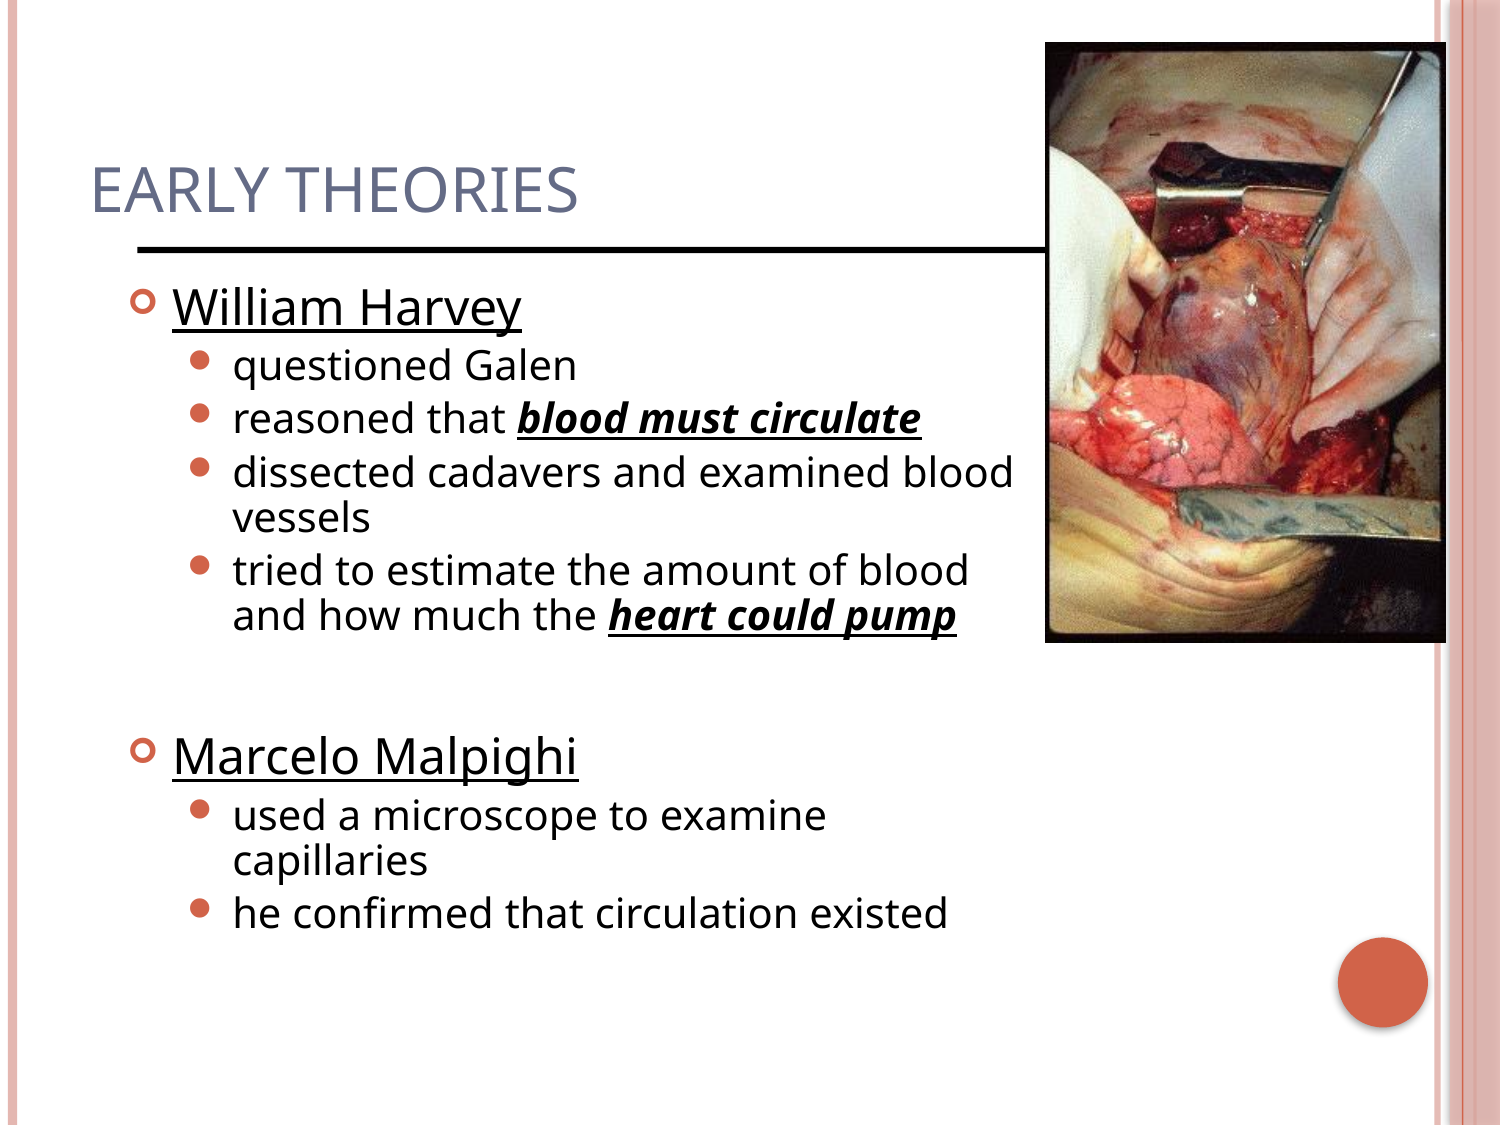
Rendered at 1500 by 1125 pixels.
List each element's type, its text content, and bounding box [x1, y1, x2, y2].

title Early Theories [75, 45, 1039, 233]
picture [1044, 42, 1446, 644]
list William Harvey questioned Galen reasoned that blood must circulate dissected cadavers and examined blood vessels tried to estimate the amount of blood and how much the heart could pump Marcelo Malpighi used a microscope to examine capillaries he confirmed that circulation existed [112, 275, 1046, 1000]
